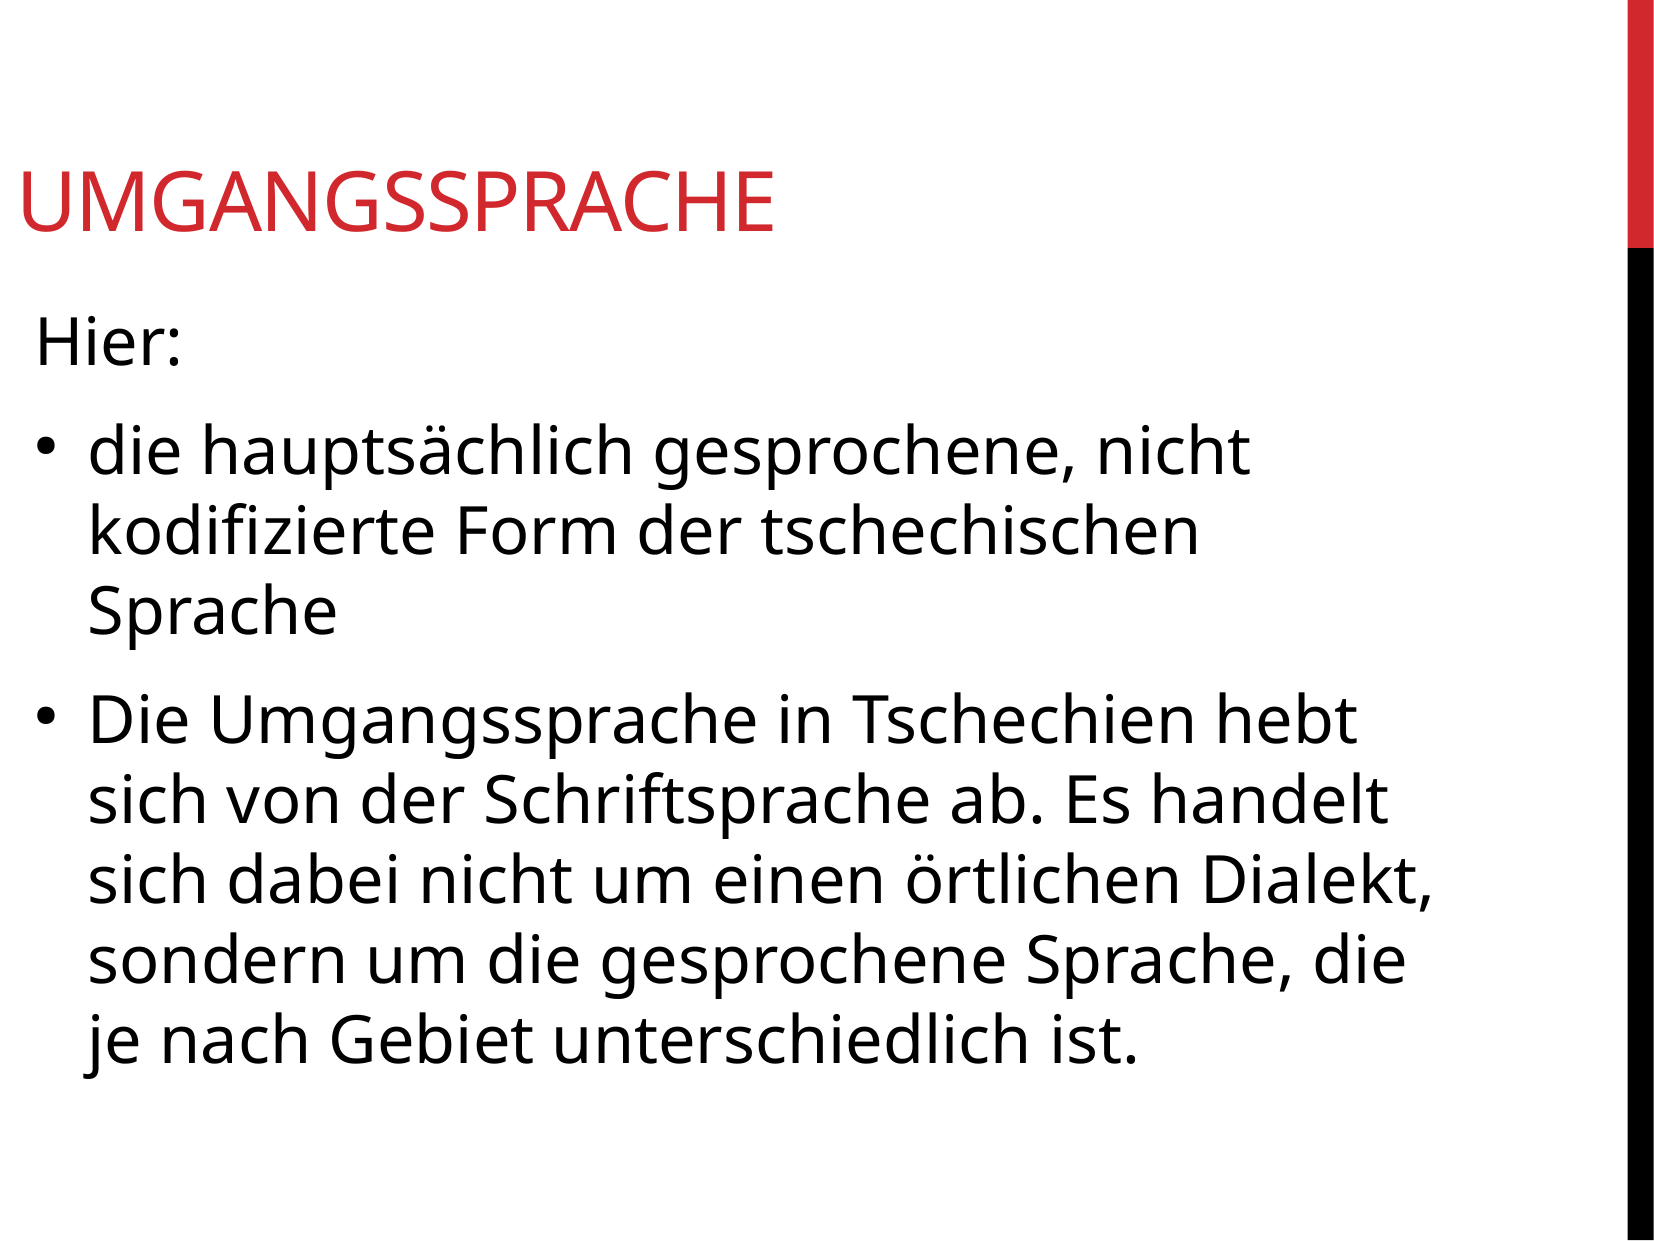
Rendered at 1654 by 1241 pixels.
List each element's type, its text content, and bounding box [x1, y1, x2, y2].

title Umgangssprache [0, 49, 1489, 257]
list Hier: die hauptsächlich gesprochene, nicht kodifizierte Form der tschechischen Sprache Die Umgangssprache in Tschechien hebt sich von der Schriftsprache ab. Es handelt sich dabei nicht um einen örtlichen Dialekt, sondern um die gesprochene Sprache, die je nach Gebiet unterschiedlich ist. [0, 290, 1489, 1109]
